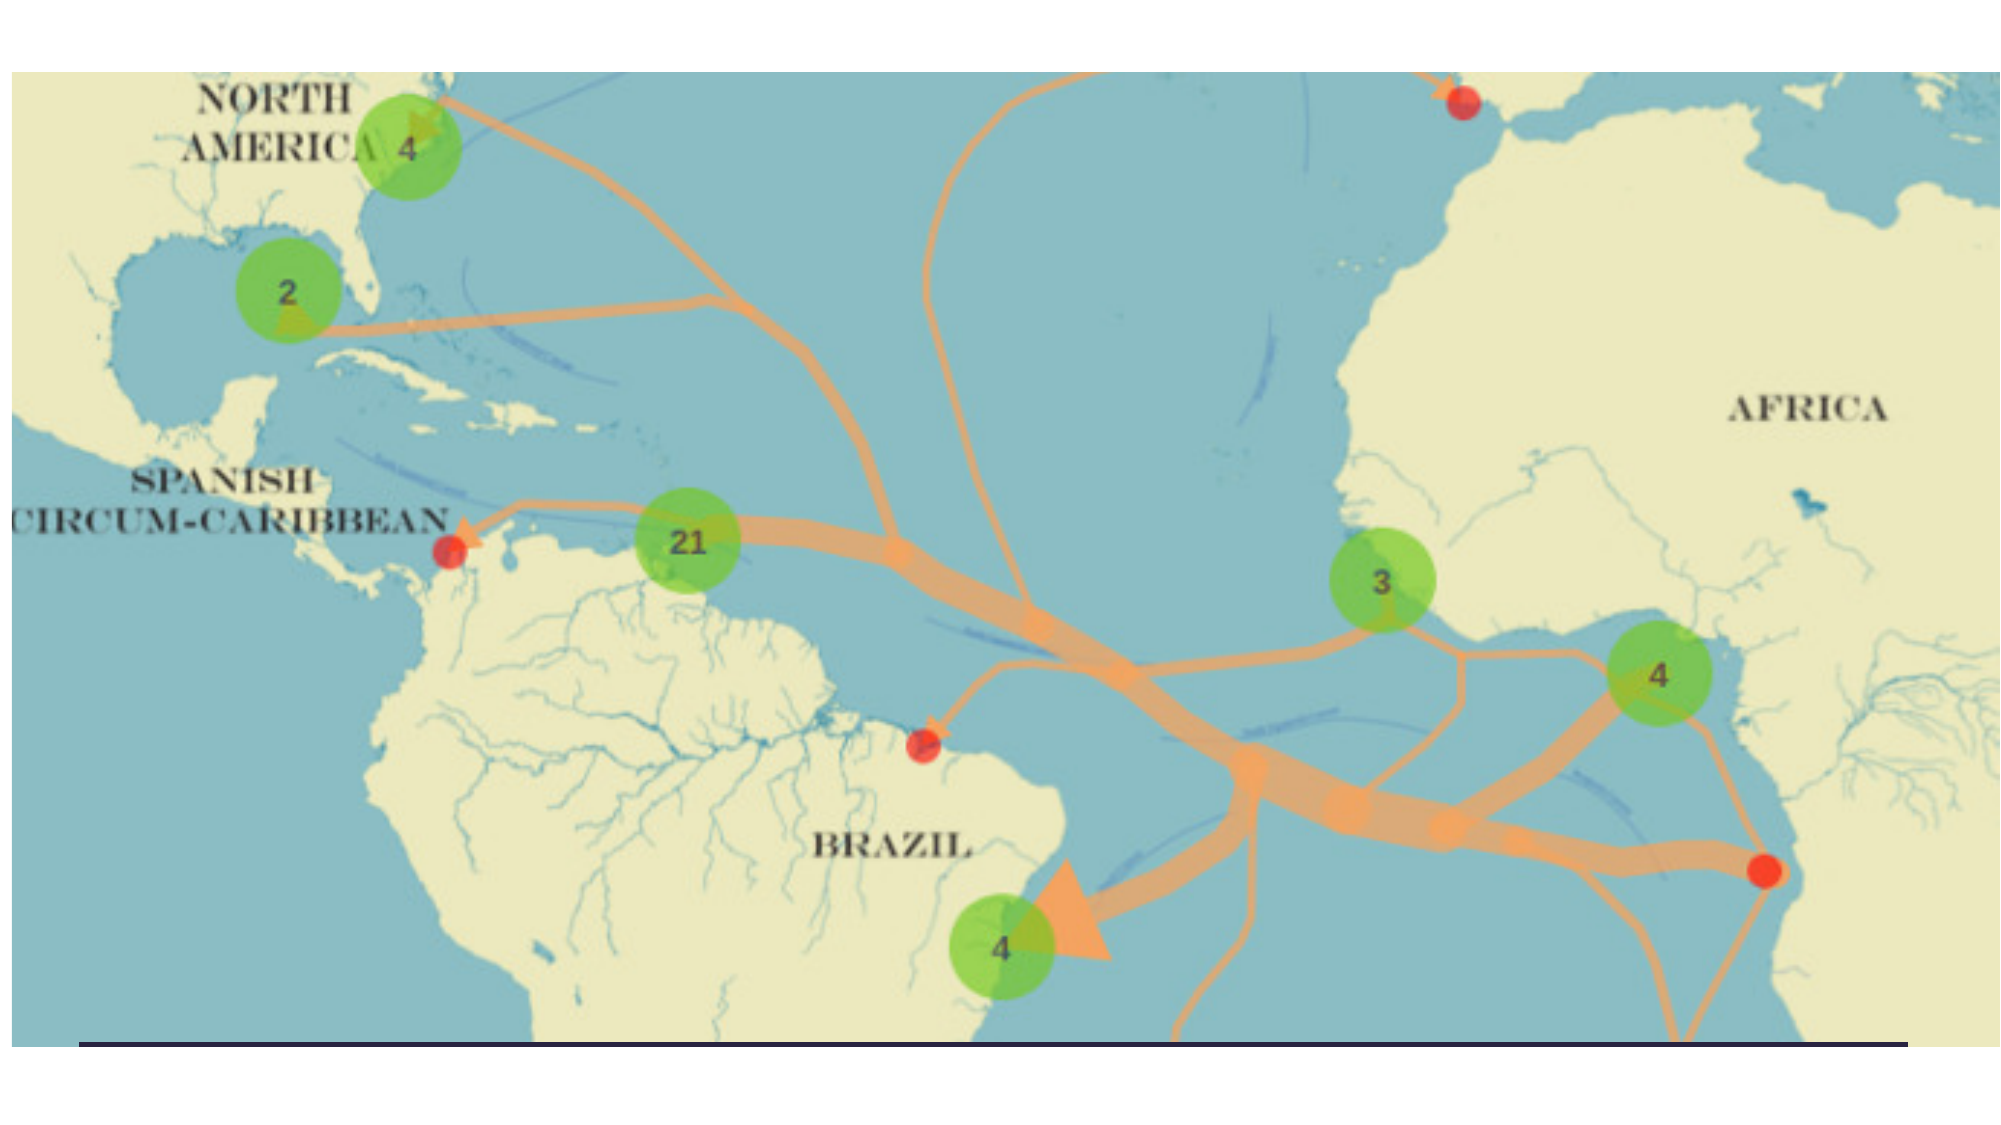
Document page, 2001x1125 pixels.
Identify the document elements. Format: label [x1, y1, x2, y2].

picture [11, 72, 2000, 1047]
text_box [0, 0, 2000, 1125]
